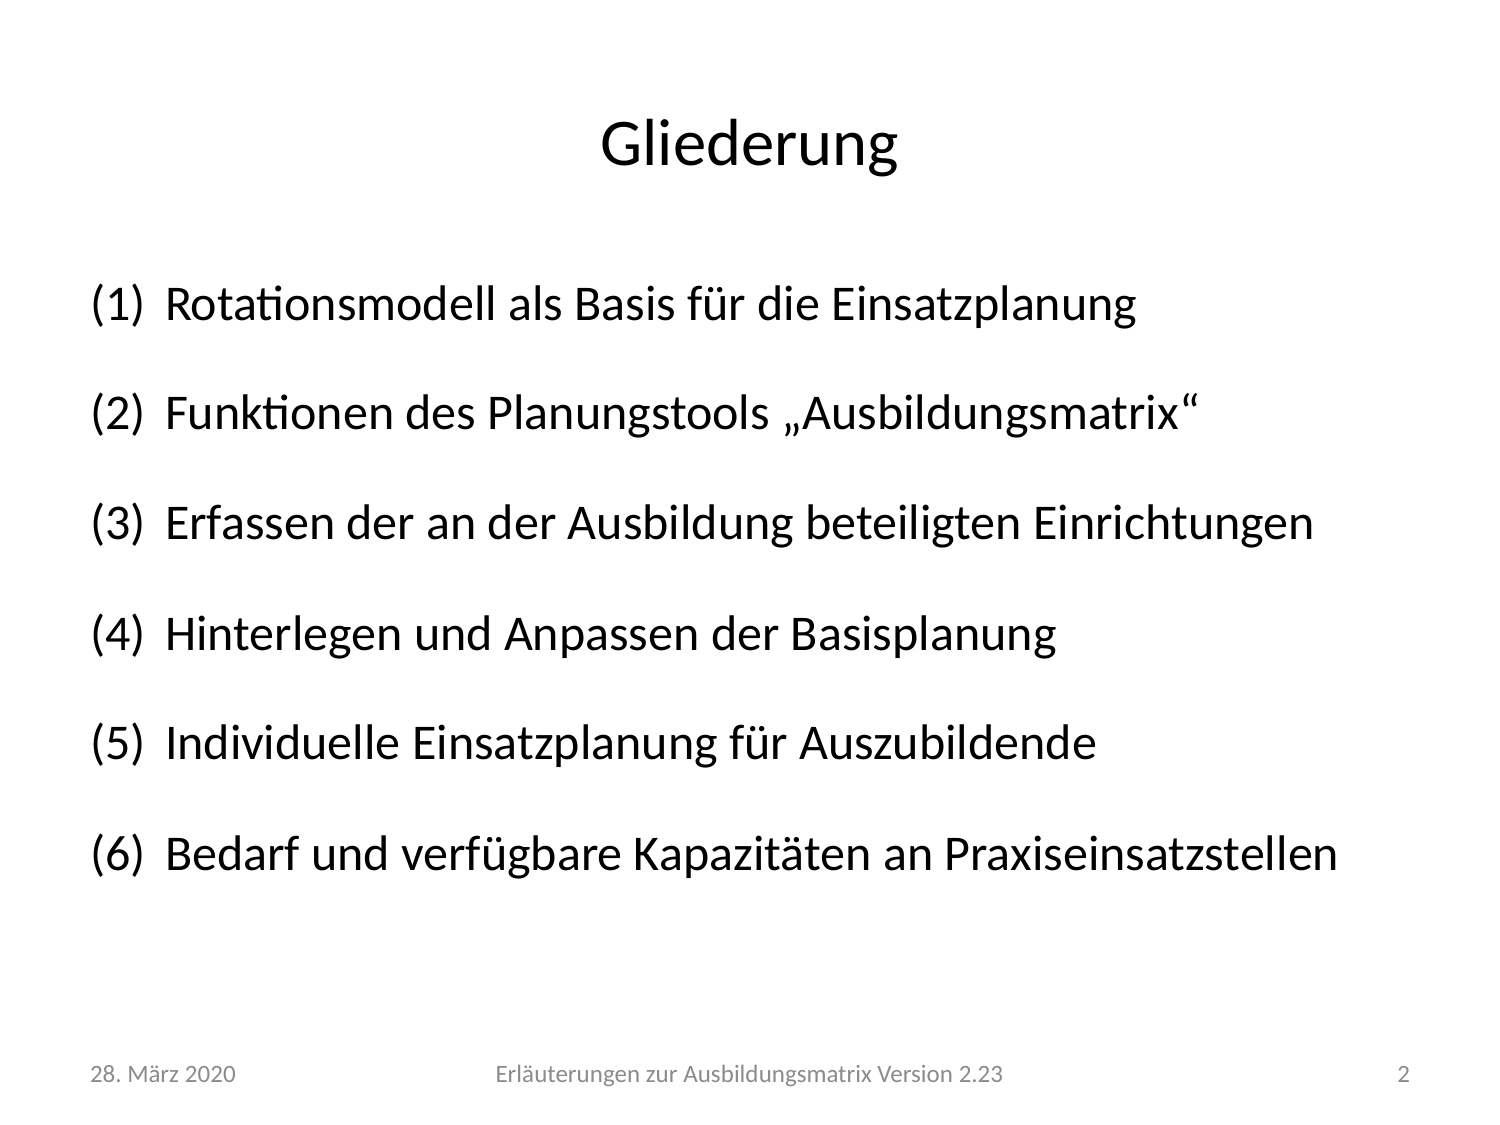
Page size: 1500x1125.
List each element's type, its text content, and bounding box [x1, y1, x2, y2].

slide_number 28. März 2020 [75, 1042, 383, 1103]
list Rotationsmodell als Basis für die Einsatzplanung Funktionen des Planungstools „Ausbildungsmatrix“ Erfassen der an der Ausbildung beteiligten Einrichtungen Hinterlegen und Anpassen der Basisplanung Individuelle Einsatzplanung für Auszubildende Bedarf und verfügbare Kapazitäten an Praxiseinsatzstellen [75, 262, 1425, 1005]
title Gliederung [75, 45, 1425, 233]
footer Erläuterungen zur Ausbildungsmatrix Version 2.23 [383, 1042, 1074, 1103]
slide_number 2 [1074, 1042, 1425, 1103]
